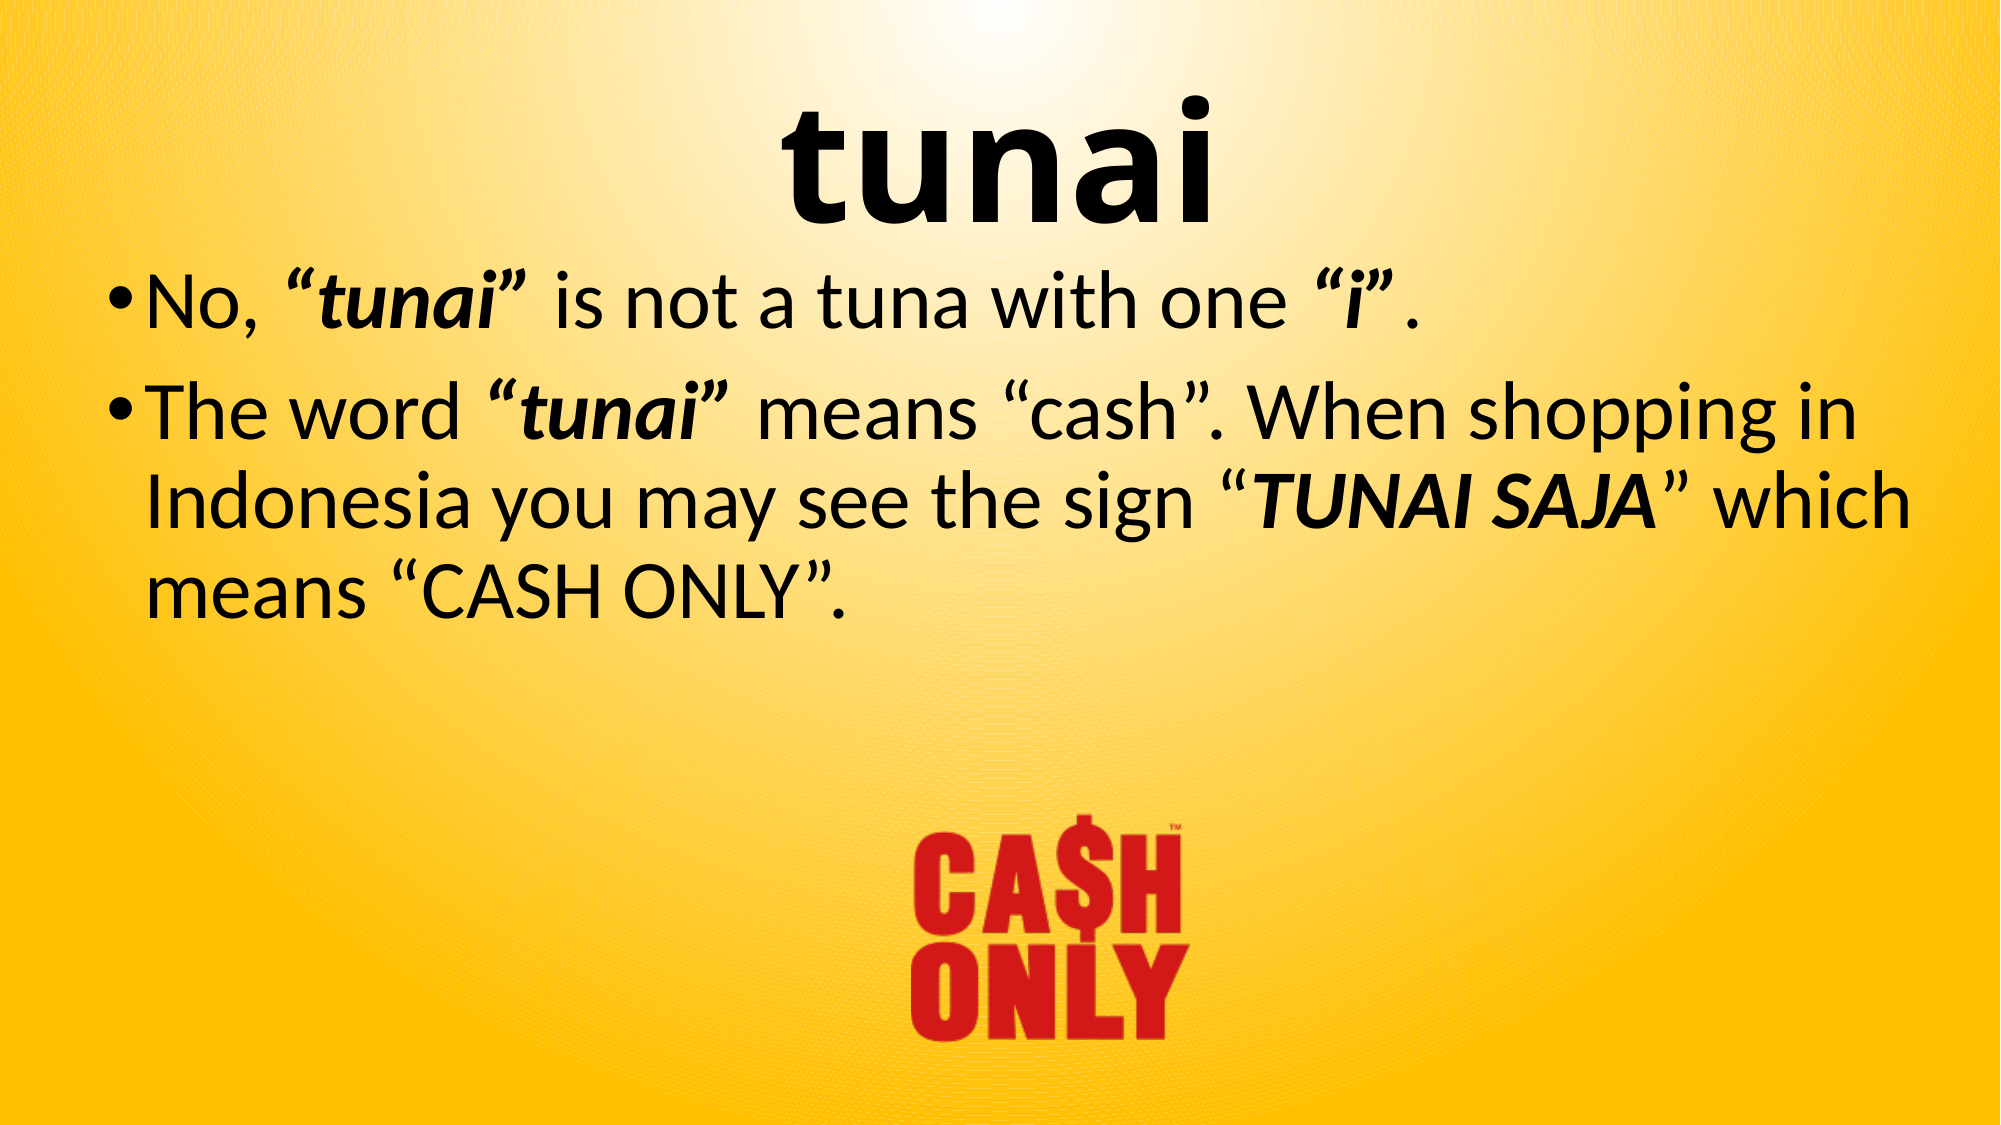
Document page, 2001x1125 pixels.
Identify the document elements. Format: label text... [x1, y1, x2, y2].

list No, “tunai” is not a tuna with one “i”. The word “tunai” means “cash”. When shopping in Indonesia you may see the sign “TUNAI SAJA” which means “CASH ONLY”. [91, 249, 1942, 1114]
picture [911, 789, 1190, 1068]
title tunai [137, 59, 1863, 249]
